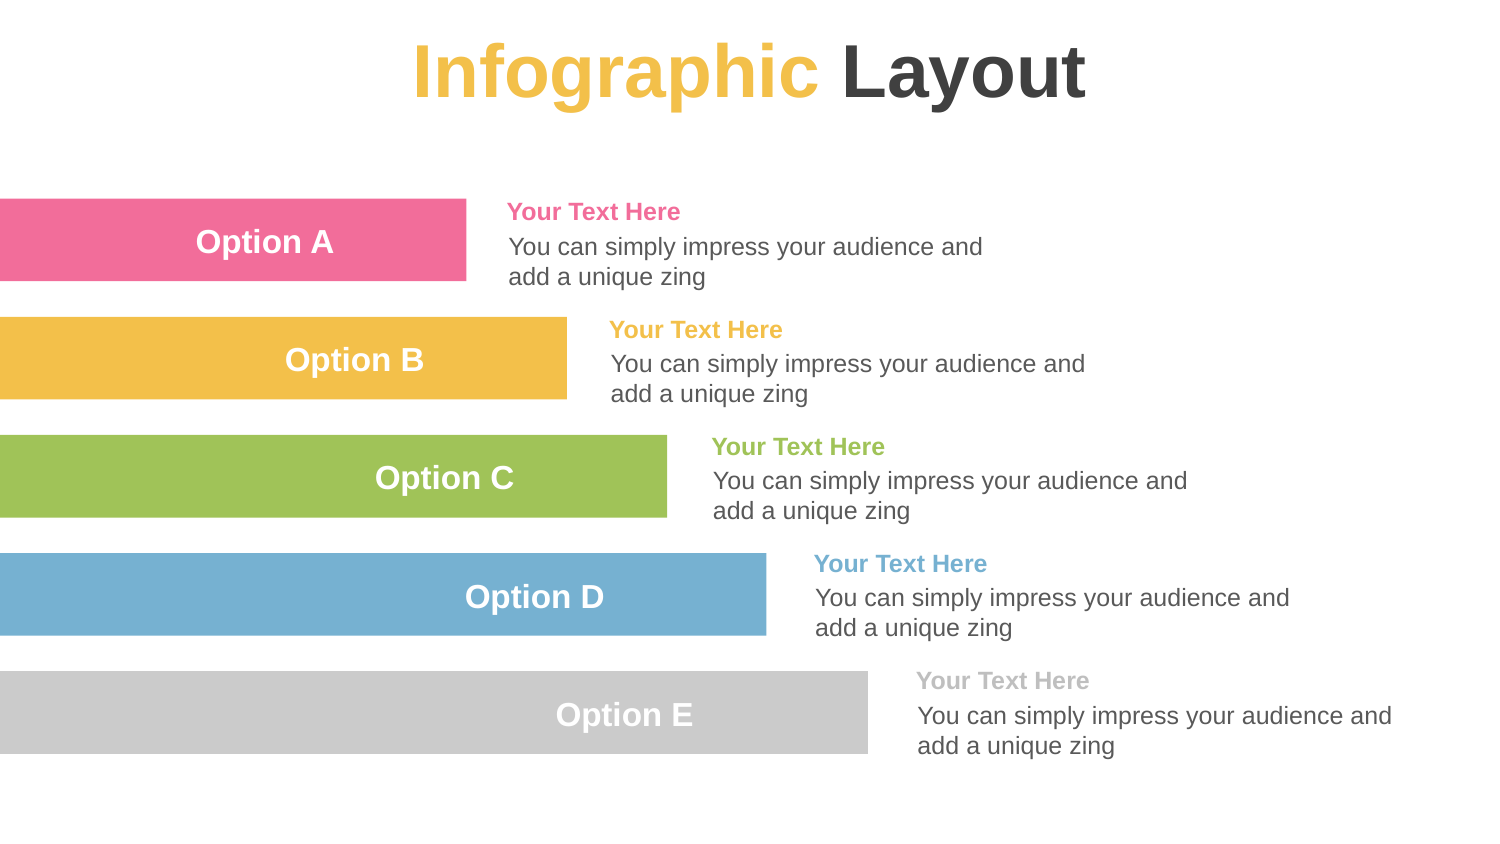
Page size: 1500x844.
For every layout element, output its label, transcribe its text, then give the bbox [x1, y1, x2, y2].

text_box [900, 657, 1412, 768]
text_box [0, 433, 669, 520]
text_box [491, 188, 1003, 299]
text_box Option E [525, 685, 724, 741]
text_box [0, 197, 469, 283]
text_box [696, 422, 1208, 534]
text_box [798, 539, 1310, 651]
text_box Option D [435, 567, 634, 623]
text_box Option C [345, 449, 544, 504]
text_box Option A [165, 213, 364, 268]
text_box [0, 551, 768, 638]
text_box Option B [255, 331, 454, 386]
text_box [593, 305, 1105, 417]
text_box [0, 669, 870, 756]
title Infographic Layout [0, 4, 1500, 132]
text_box [0, 315, 569, 401]
